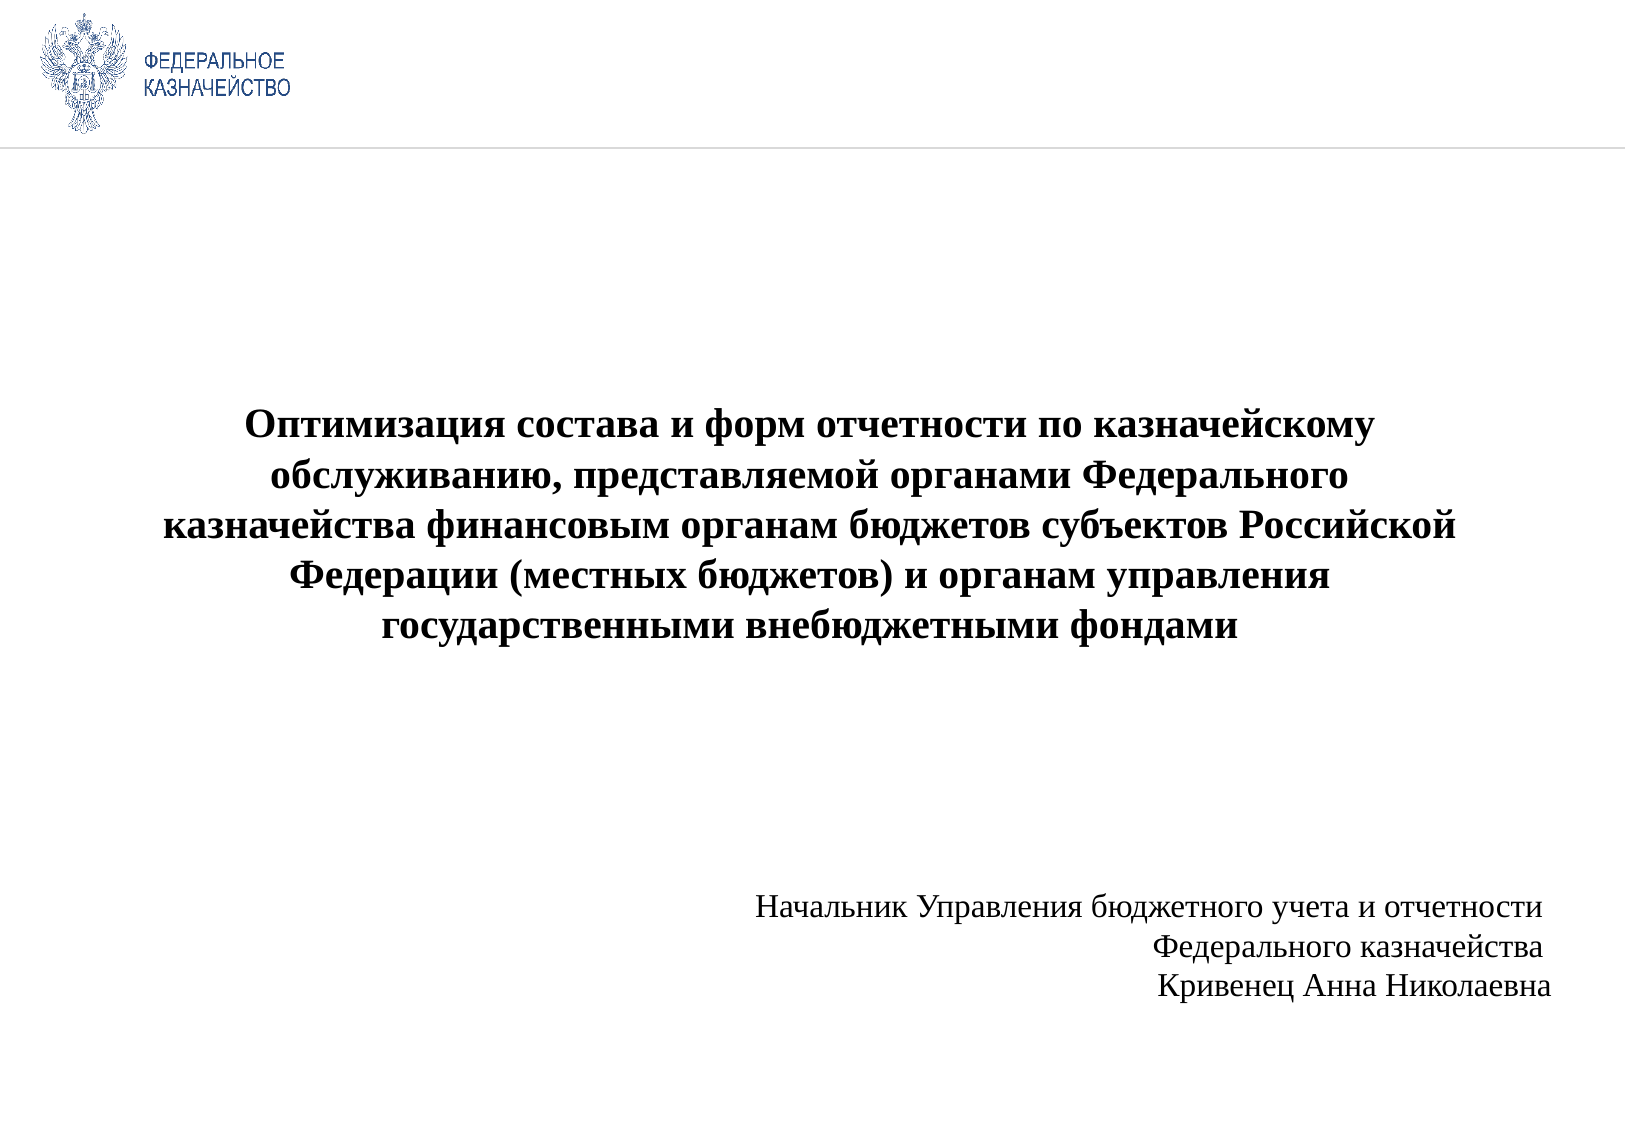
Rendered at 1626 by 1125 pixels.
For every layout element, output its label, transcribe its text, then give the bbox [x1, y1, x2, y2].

text_box Начальник Управления бюджетного учета и отчетности Федерального казначейства Кривенец Анна Николаевна [225, 874, 1570, 1013]
text_box Оптимизация состава и форм отчетности по казначейскому обслуживанию, представляемой органами Федерального казначейства финансовым органам бюджетов субъектов Российской Федерации (местных бюджетов) и органам управления государственными внебюджетными фондами [137, 387, 1483, 656]
picture [40, 13, 290, 134]
